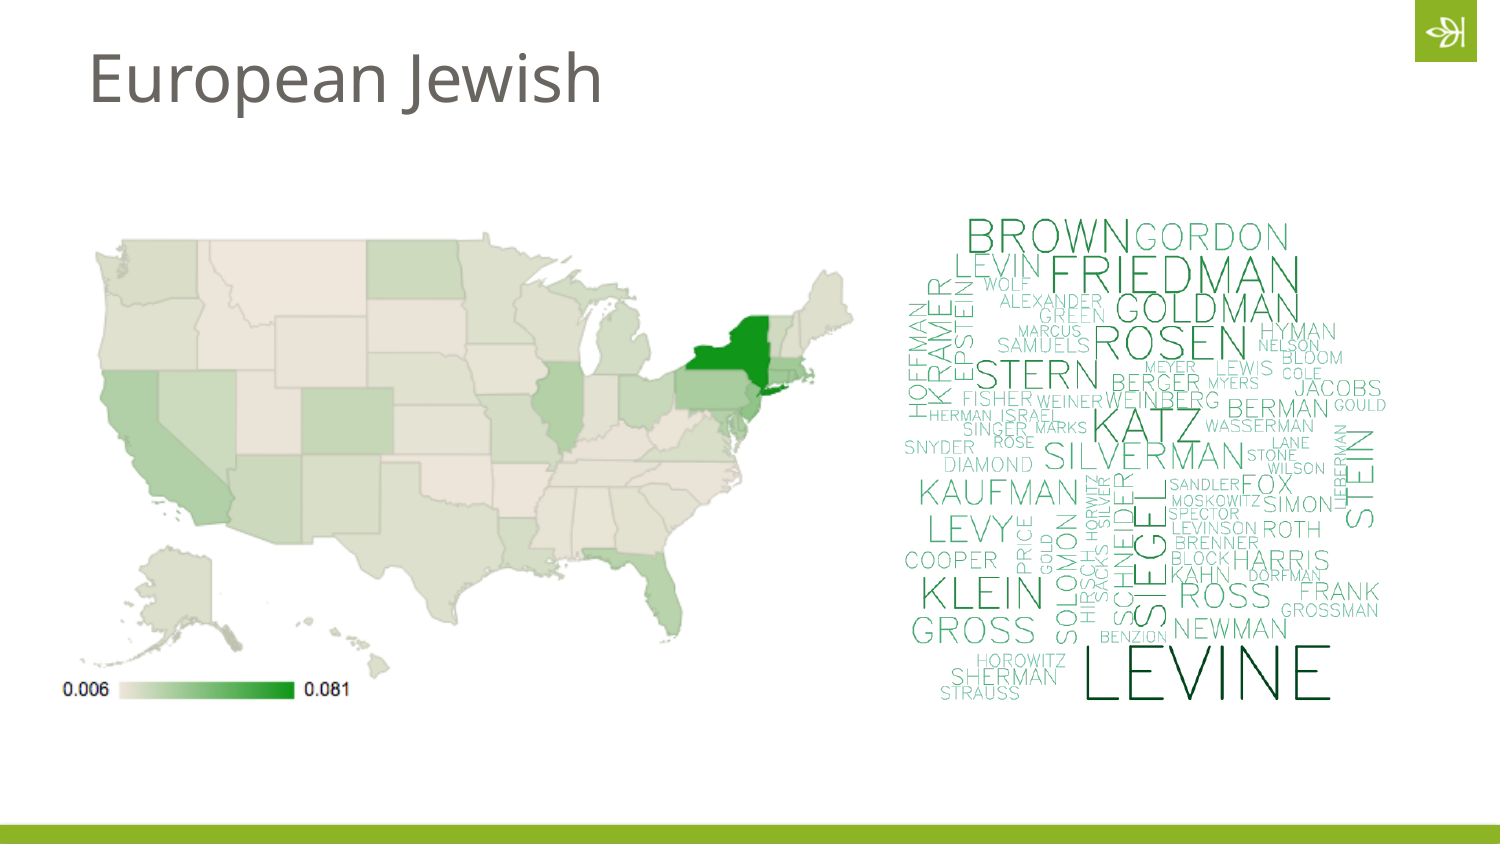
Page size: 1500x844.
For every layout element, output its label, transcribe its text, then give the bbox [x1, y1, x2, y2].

picture [1415, 0, 1477, 62]
title European Jewish [74, 37, 1396, 180]
picture [35, 192, 1406, 718]
